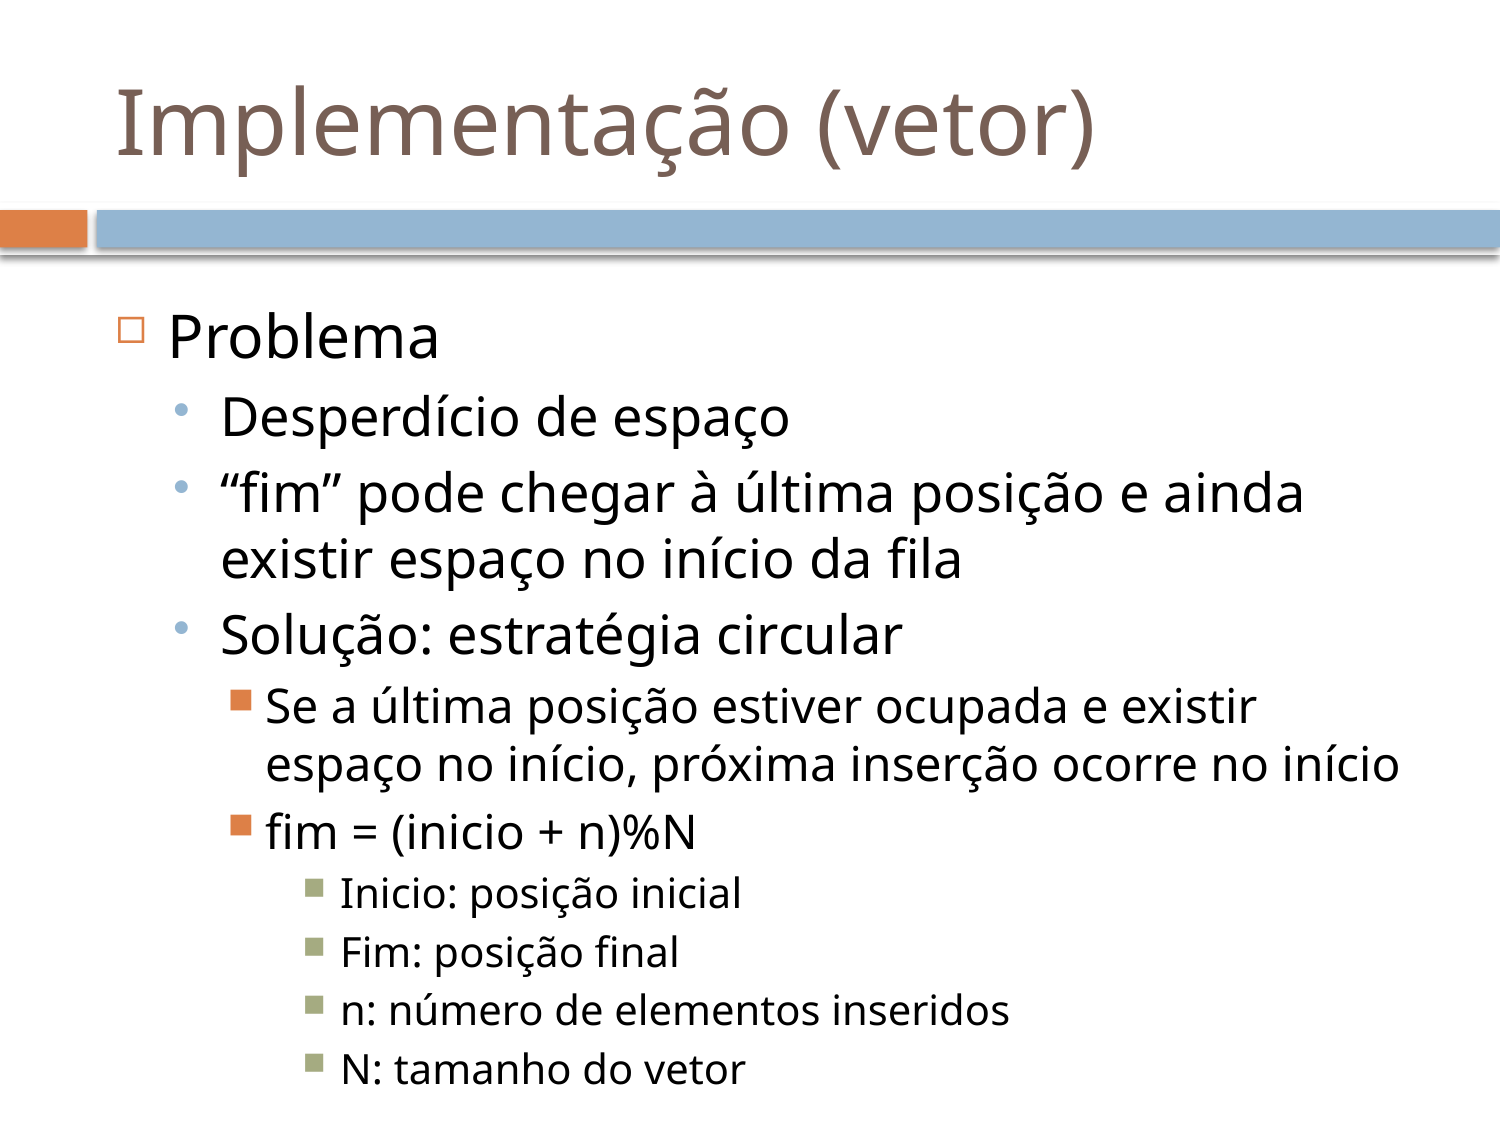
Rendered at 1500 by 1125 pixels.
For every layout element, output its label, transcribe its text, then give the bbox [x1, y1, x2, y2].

title Implementação (vetor) [100, 37, 1438, 200]
list Problema Desperdício de espaço “fim” pode chegar à última posição e ainda existir espaço no início da fila Solução: estratégia circular Se a última posição estiver ocupada e existir espaço no início, próxima inserção ocorre no início fim = (inicio + n)%N Inicio: posição inicial Fim: posição final n: número de elementos inseridos N: tamanho do vetor [100, 290, 1438, 1106]
